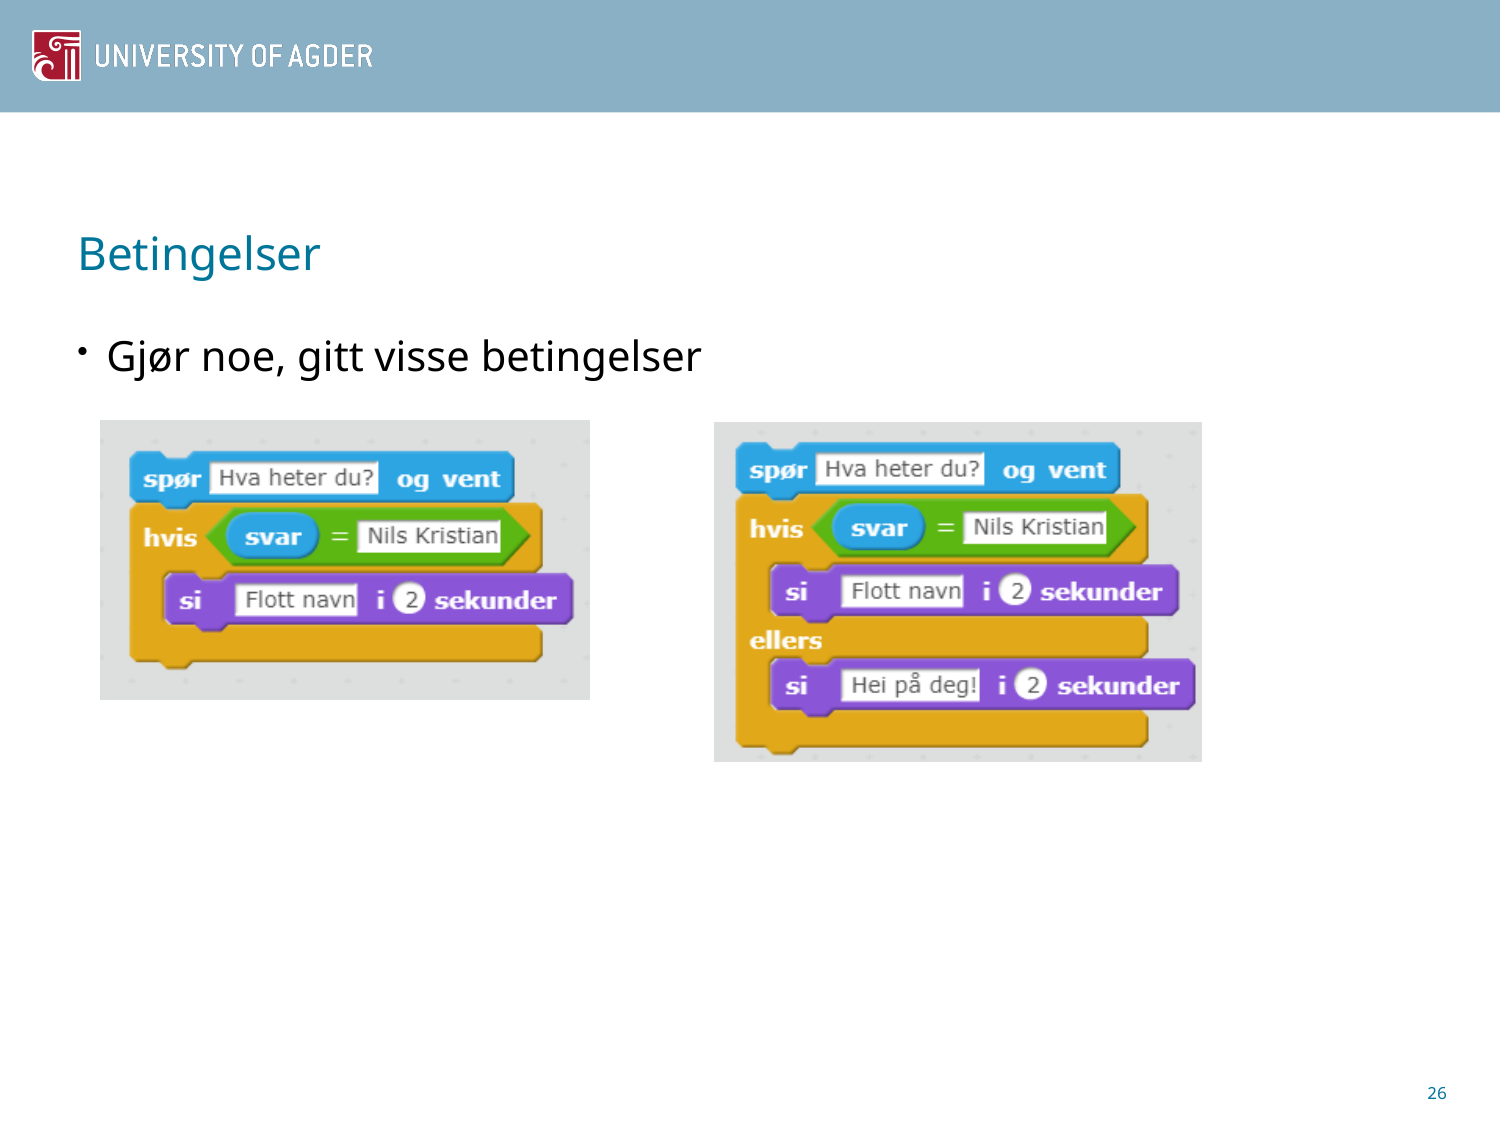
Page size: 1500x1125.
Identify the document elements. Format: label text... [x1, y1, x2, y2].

slide_number 26 [1249, 1074, 1463, 1113]
picture [32, 30, 372, 81]
title Betingelser [62, 149, 1463, 288]
picture [714, 422, 1203, 763]
picture [100, 420, 590, 701]
list Gjør noe, gitt visse betingelser [62, 312, 1463, 1051]
